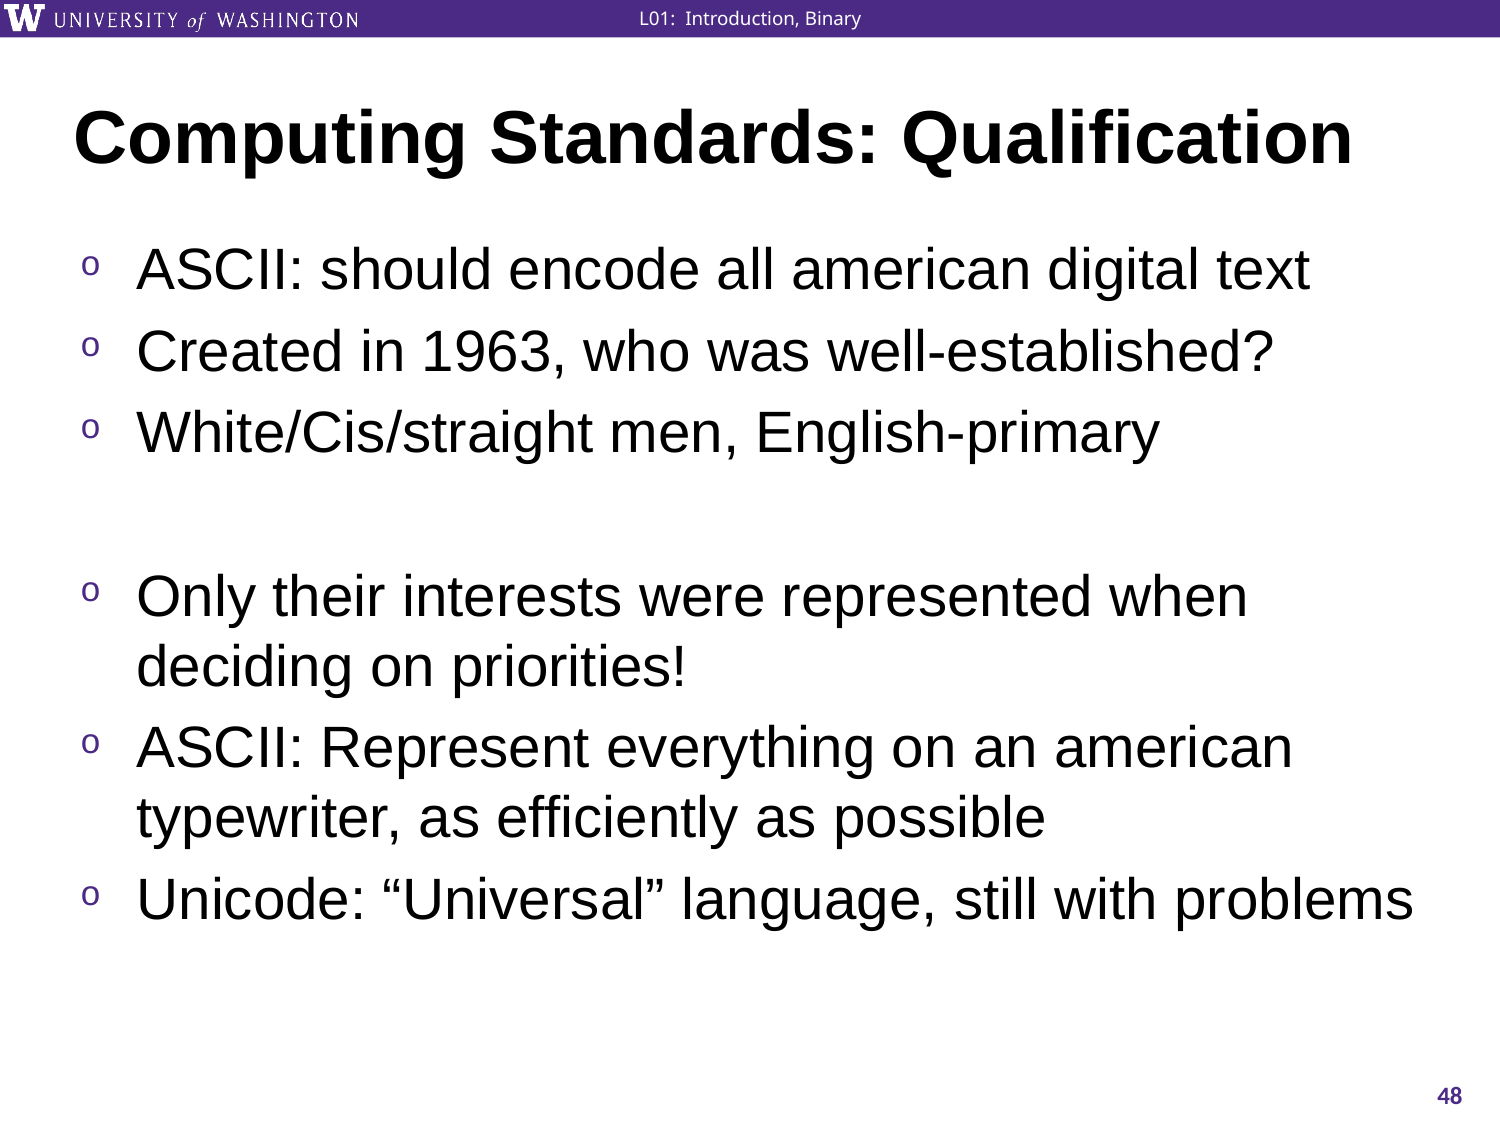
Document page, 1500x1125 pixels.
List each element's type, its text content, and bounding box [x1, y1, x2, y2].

list ASCII: should encode all american digital text Created in 1963, who was well-established? White/Cis/straight men, English-primary Only their interests were represented when deciding on priorities! ASCII: Represent everything on an american typewriter, as efficiently as possible Unicode: “Universal” language, still with problems [64, 223, 1438, 1040]
title Computing Standards: Qualification [58, 71, 1438, 197]
slide_number 48 [1400, 1065, 1500, 1125]
picture [4, 4, 358, 32]
